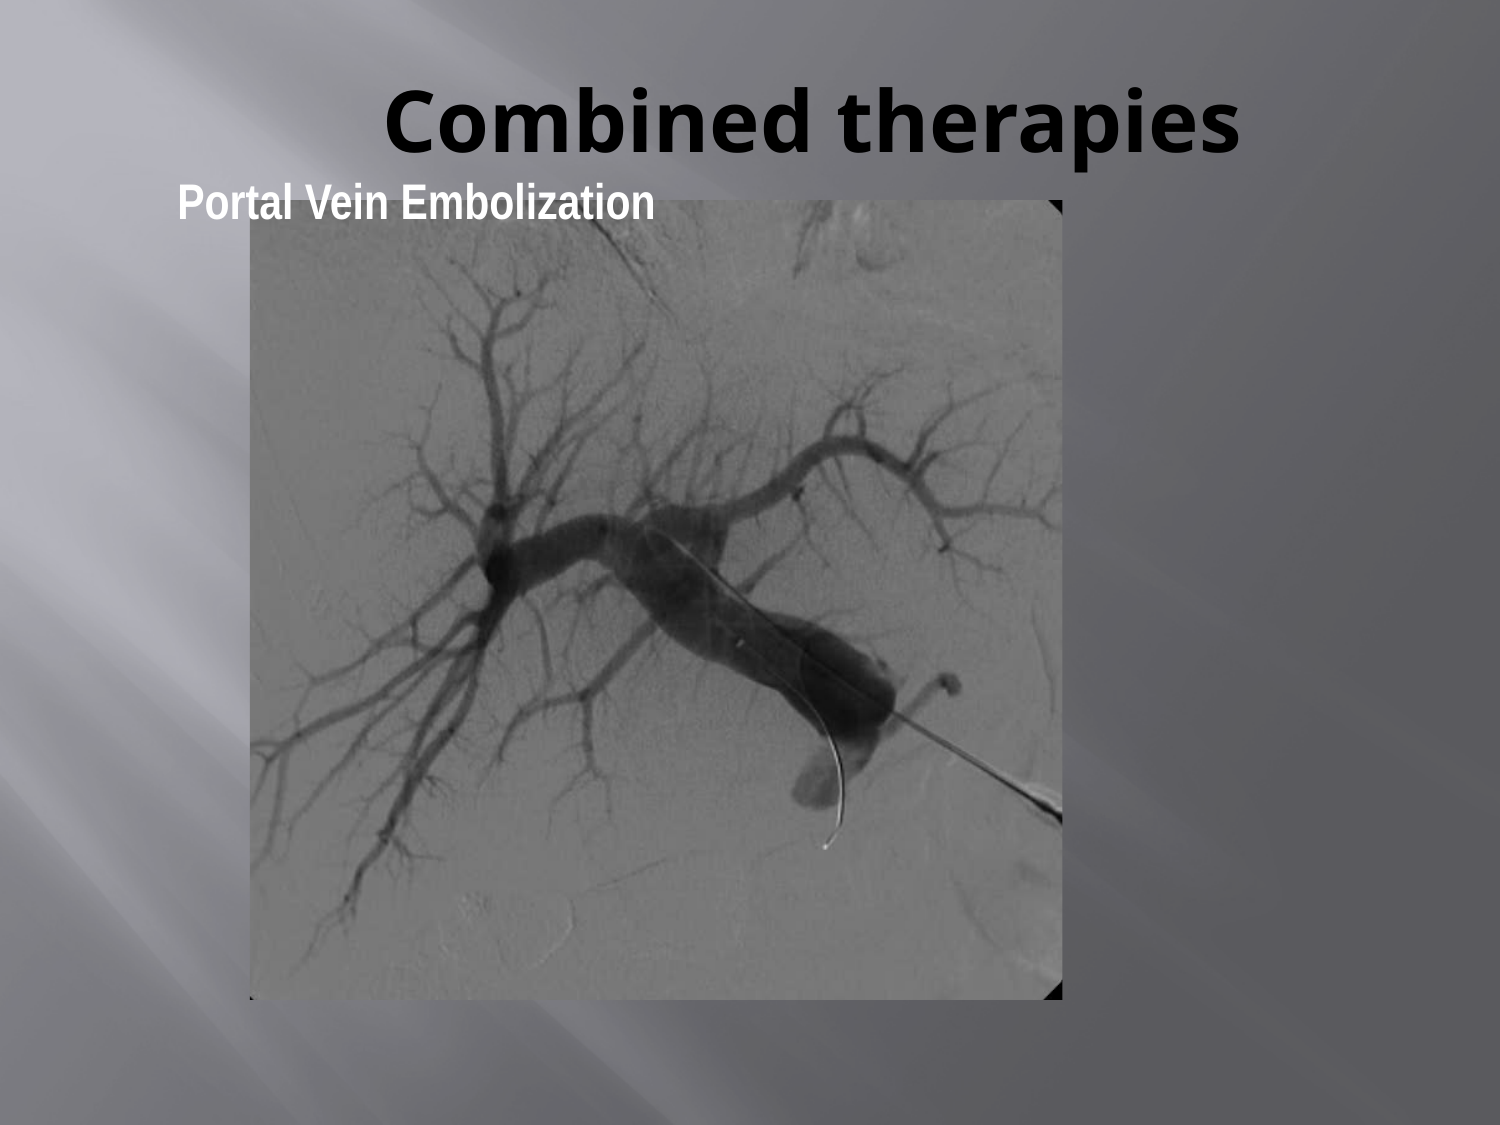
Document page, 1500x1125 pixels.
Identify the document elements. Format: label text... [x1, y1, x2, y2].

picture [249, 199, 1063, 1001]
text_box Portal Vein Embolization [162, 162, 750, 238]
title Combined therapies [174, 50, 1450, 188]
